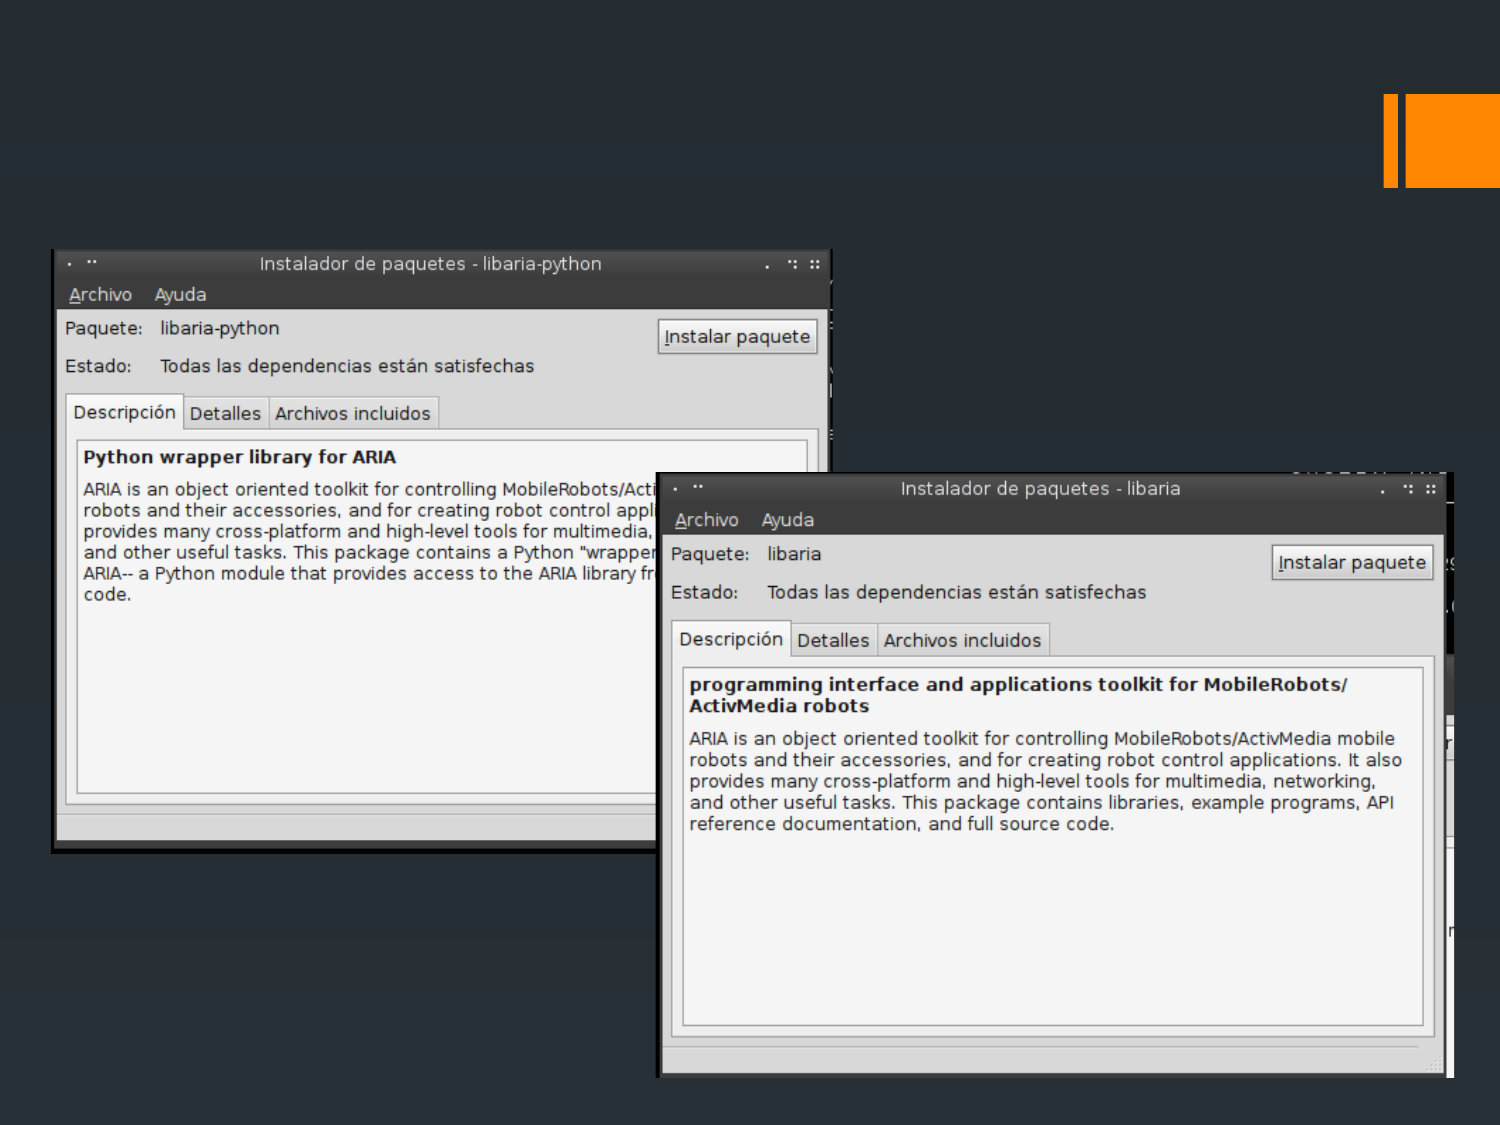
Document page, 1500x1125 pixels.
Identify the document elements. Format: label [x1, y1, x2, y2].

picture [654, 472, 1455, 1078]
list [50, 248, 834, 855]
